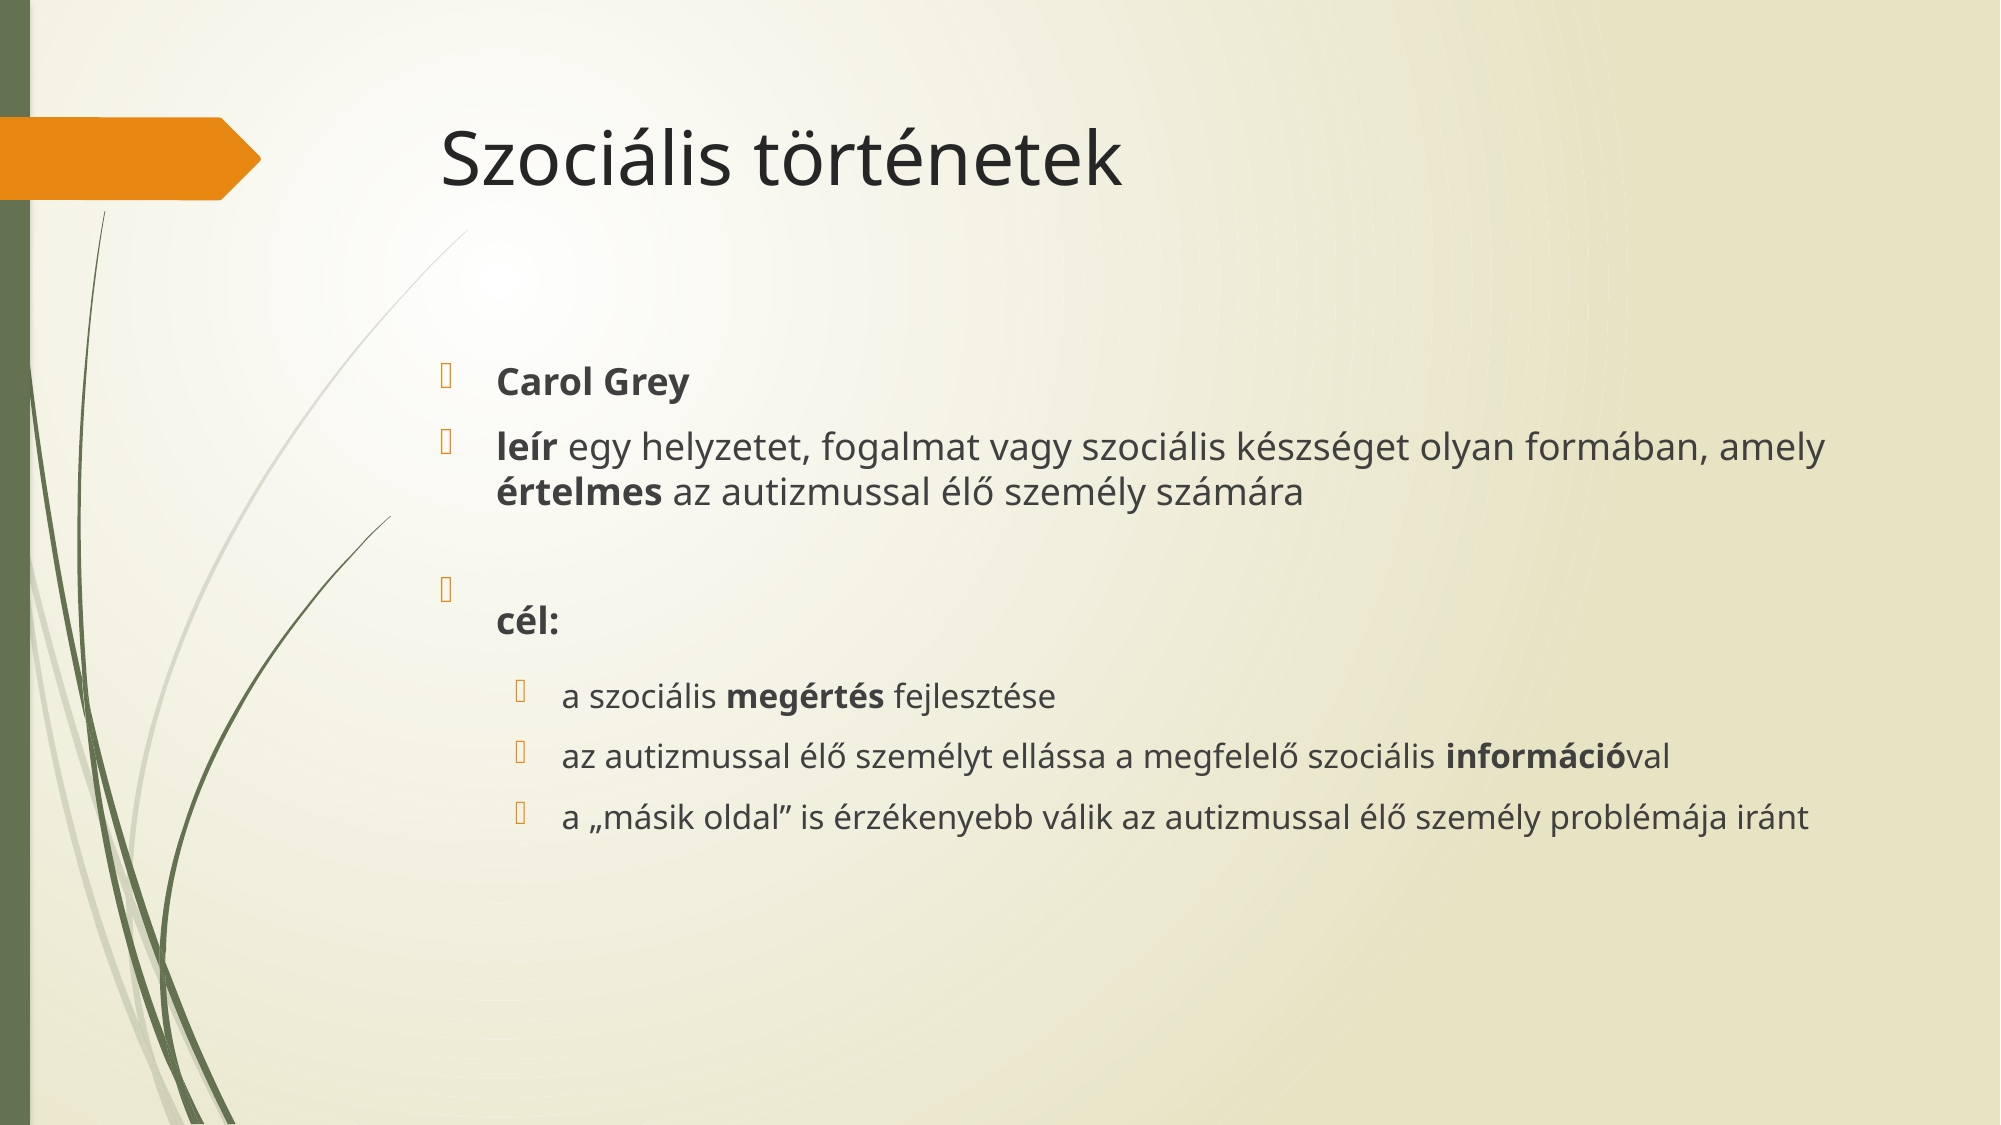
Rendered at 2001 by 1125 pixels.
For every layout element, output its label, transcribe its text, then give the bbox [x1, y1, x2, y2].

list Carol Grey leír egy helyzetet, fogalmat vagy szociális készséget olyan formában, amely értelmes az autizmussal élő személy számára cél: a szociális megértés fejlesztése az autizmussal élő személyt ellássa a megfelelő szociális információval a „másik oldal” is érzékenyebb válik az autizmussal élő személy problémája iránt [424, 350, 1888, 970]
title Szociális történetek [425, 102, 1888, 313]
